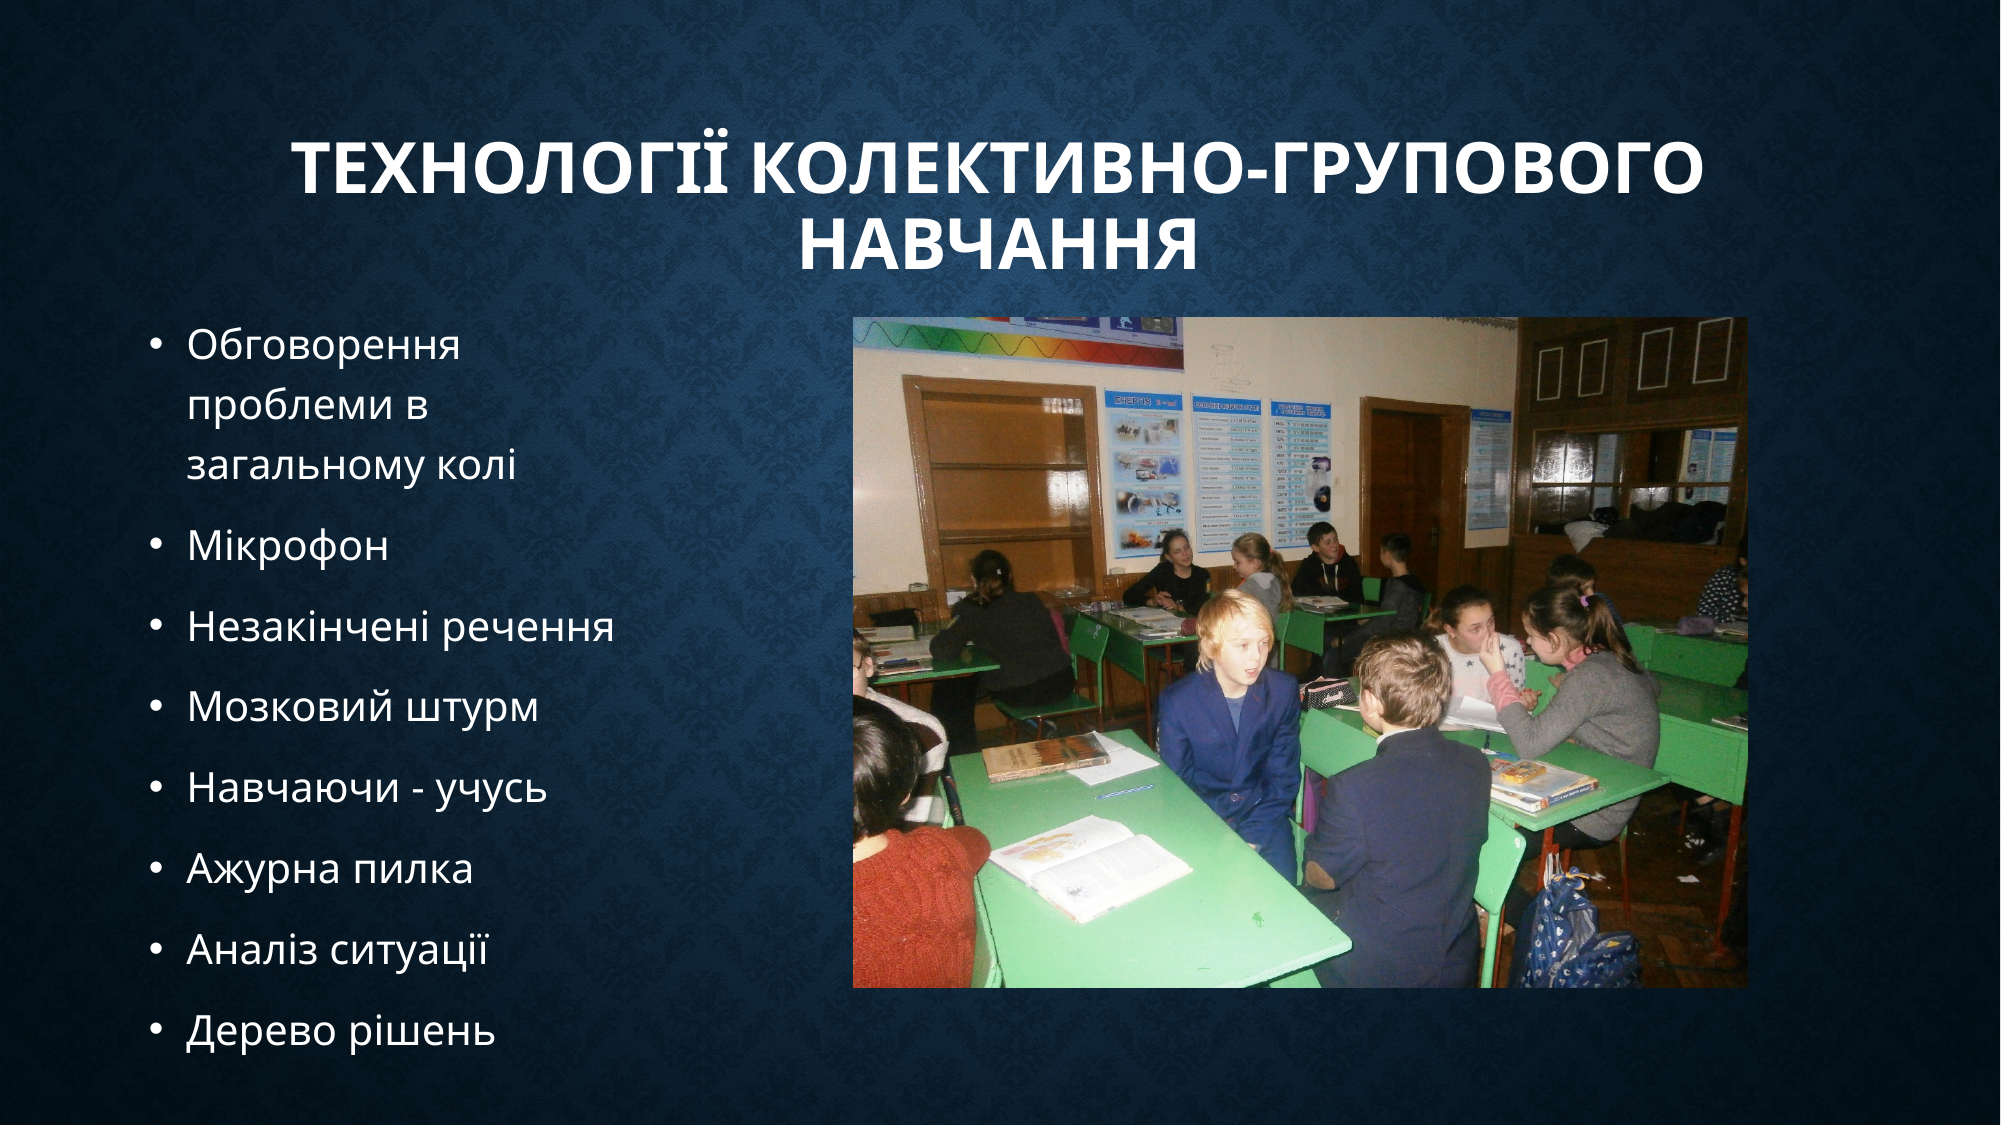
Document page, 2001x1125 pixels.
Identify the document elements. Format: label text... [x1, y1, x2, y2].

list Обговорення проблеми в загальному колі Мікрофон Незакінчені речення Мозковий штурм Навчаючи - учусь Ажурна пилка Аналіз ситуації Дерево рішень [133, 300, 673, 1024]
picture [853, 316, 1749, 989]
title Технології колективно-групового навчання [150, 99, 1849, 318]
